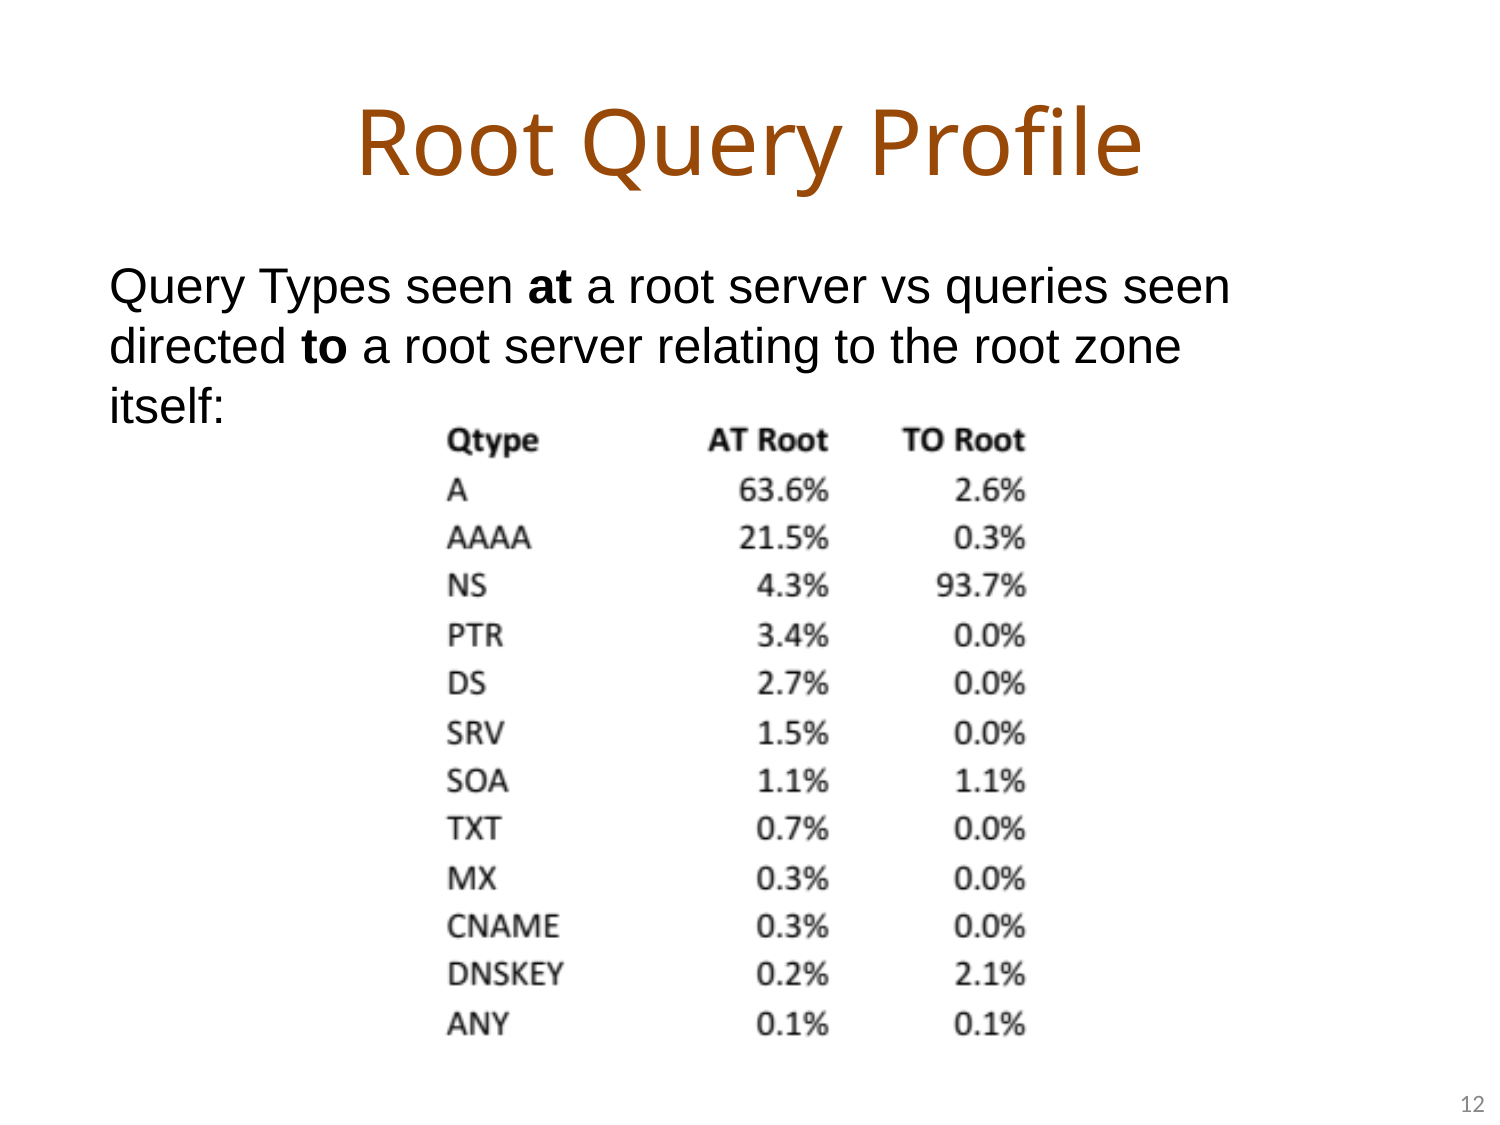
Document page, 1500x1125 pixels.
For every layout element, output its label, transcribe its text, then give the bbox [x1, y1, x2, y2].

text_box Query Types seen at a root server vs queries seen directed to a root server relating to the root zone itself: [94, 245, 1283, 441]
title Root Query Profile [43, 45, 1457, 233]
picture [439, 412, 1030, 1043]
slide_number 12 [1149, 1072, 1500, 1125]
